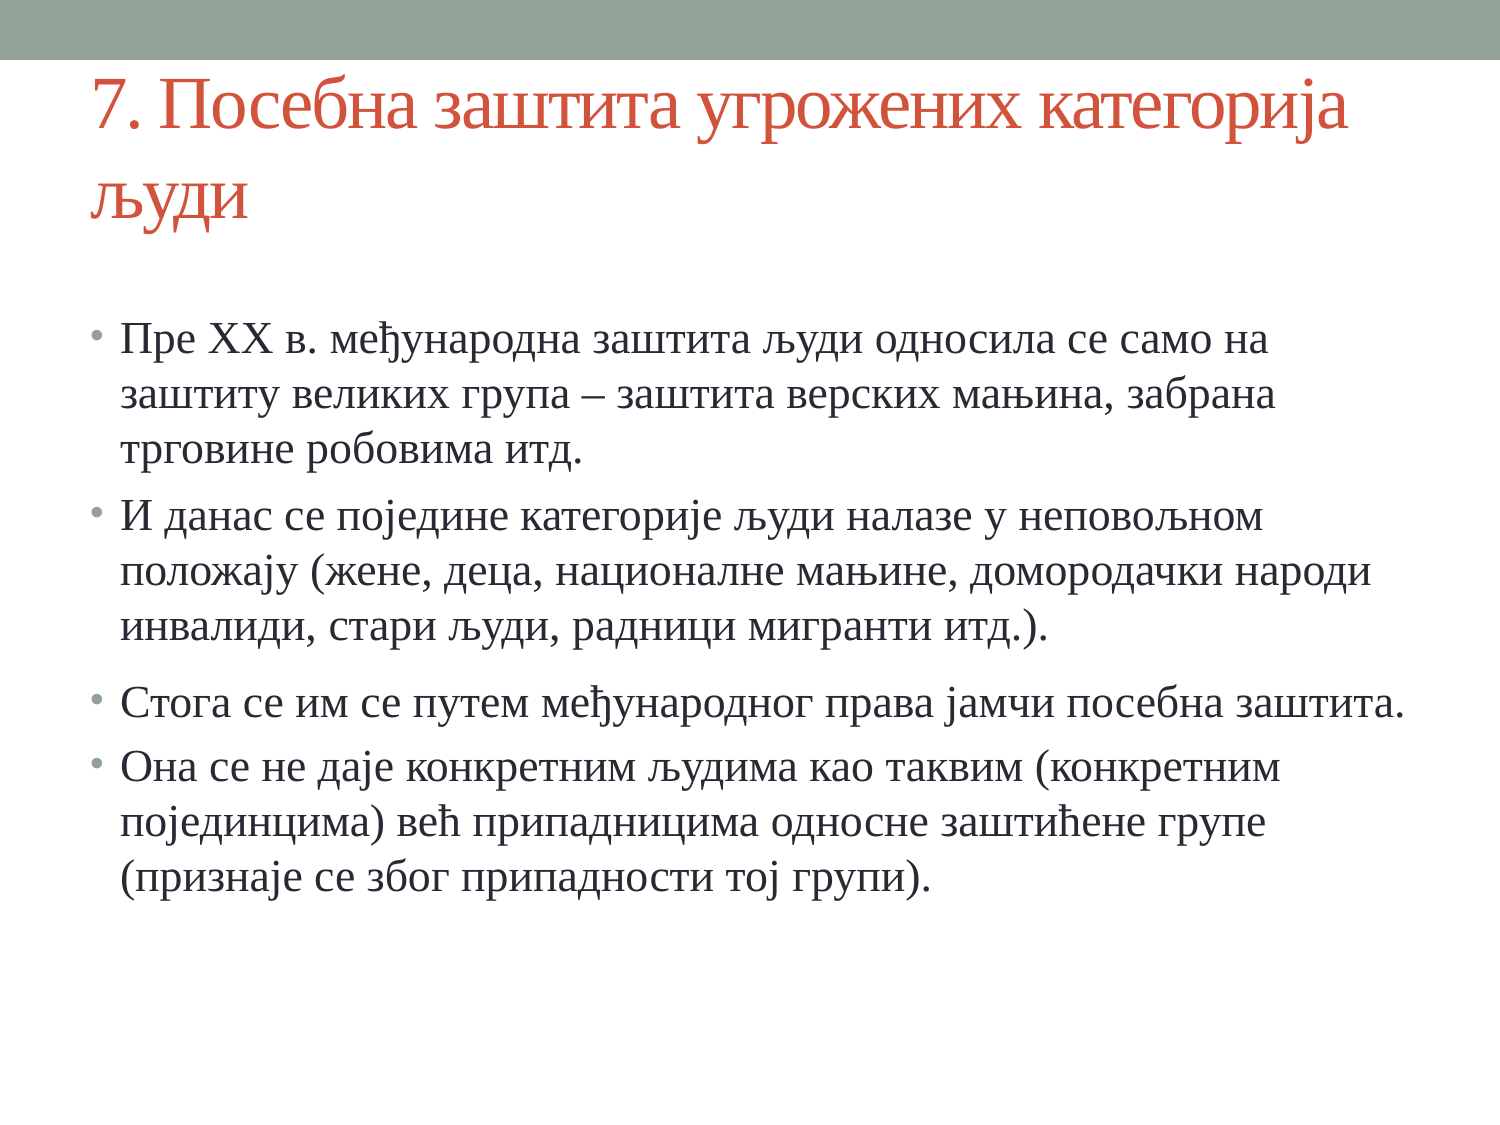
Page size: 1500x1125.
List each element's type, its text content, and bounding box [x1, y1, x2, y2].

list Пре XX в. међународна заштита људи односила се само на заштиту великих група – заштита верских мањина, забрана трговине робовима итд. И данас се поједине категорије људи налазе у неповољном положају (жене, деца, националне мањине, домородачки народи инвалиди, стари људи, радници мигранти итд.). Стога се им се путем међународног права јамчи посебна заштита. Она се не даје конкретним људима као таквим (конкретним појединцима) већ припадницима односне заштићене групе (признаје се због припадности тој групи). [75, 232, 1425, 1125]
title 7. Посебна заштита угрожених категорија људи [75, 62, 1425, 225]
